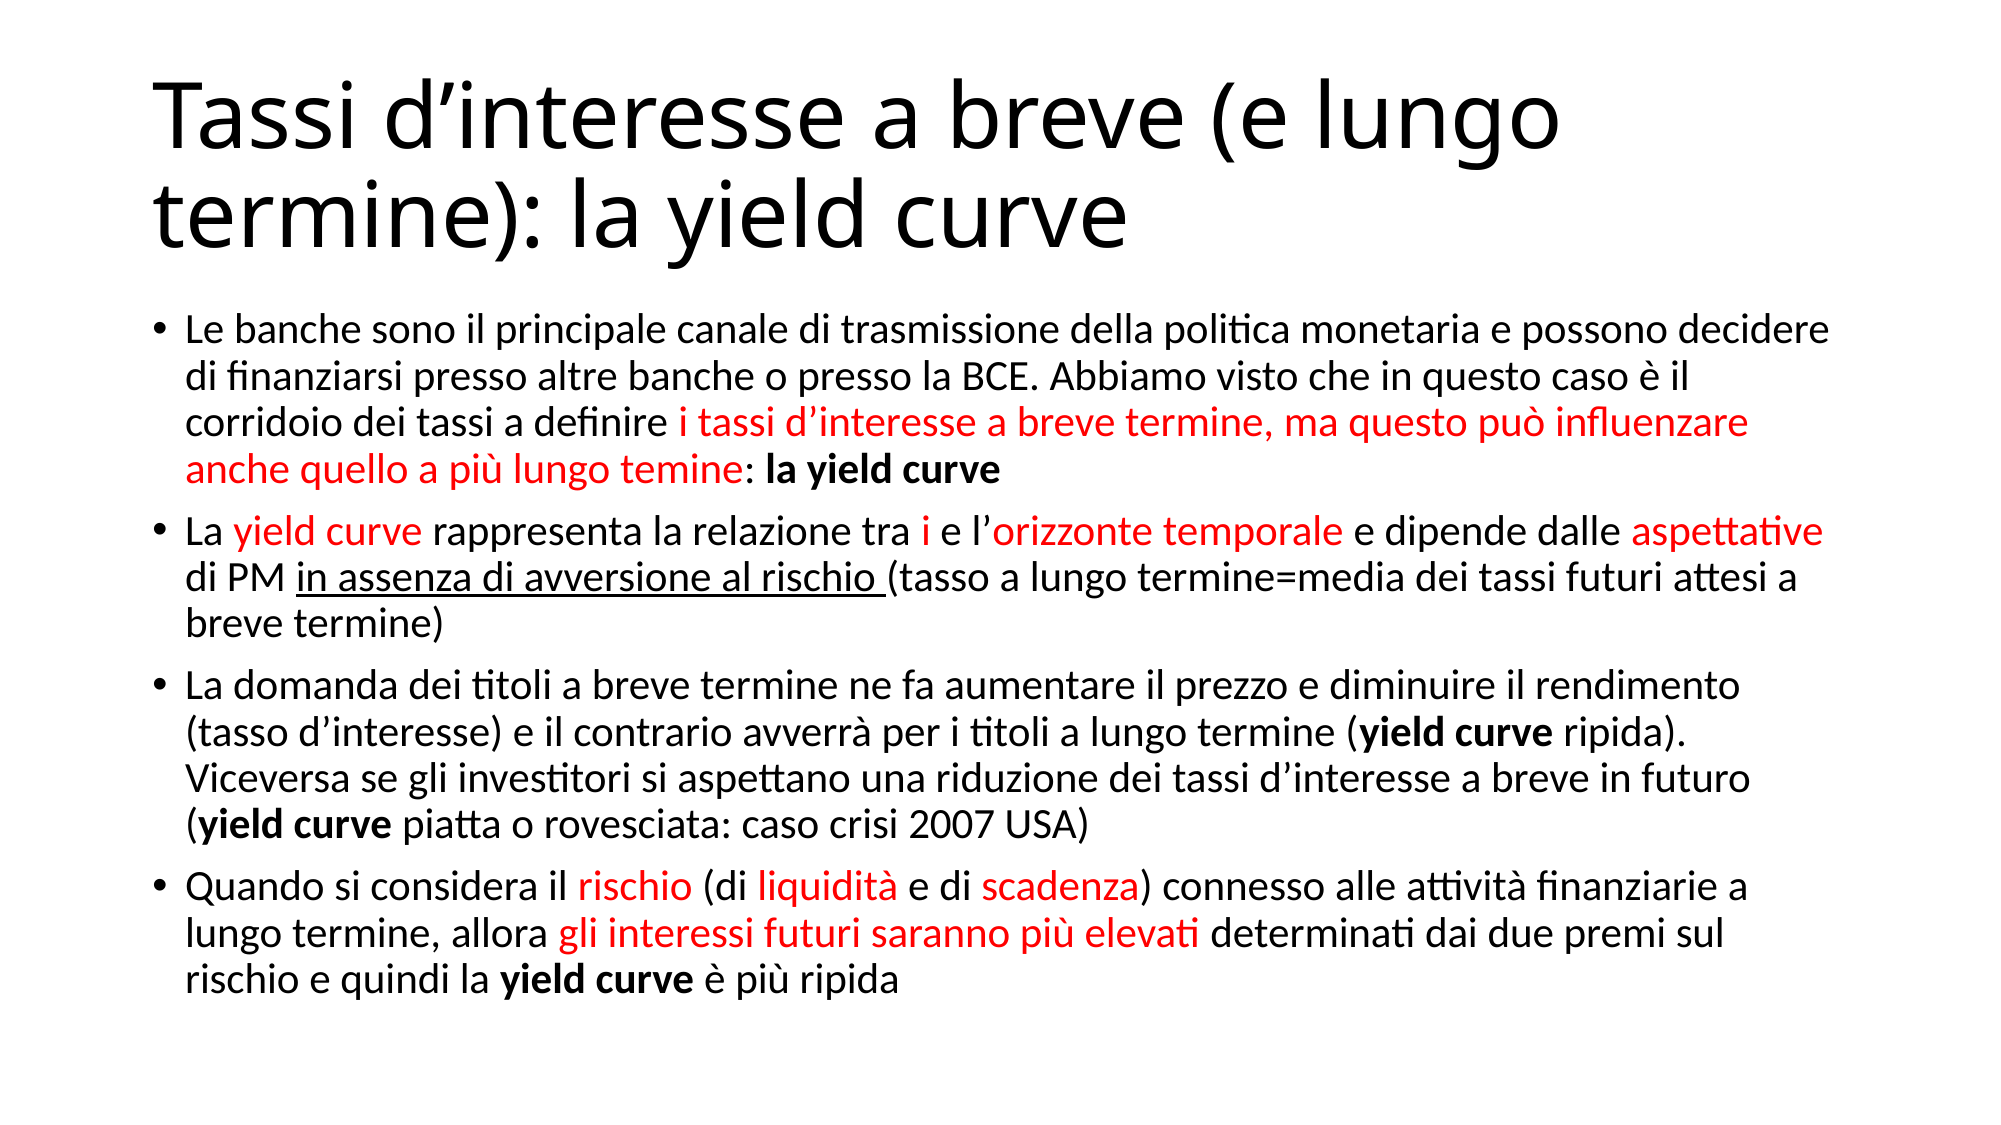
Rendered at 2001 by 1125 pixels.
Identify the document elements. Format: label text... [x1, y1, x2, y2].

list Le banche sono il principale canale di trasmissione della politica monetaria e possono decidere di finanziarsi presso altre banche o presso la BCE. Abbiamo visto che in questo caso è il corridoio dei tassi a definire i tassi d’interesse a breve termine, ma questo può influenzare anche quello a più lungo temine: la yield curve La yield curve rappresenta la relazione tra i e l’orizzonte temporale e dipende dalle aspettative di PM in assenza di avversione al rischio (tasso a lungo termine=media dei tassi futuri attesi a breve termine) La domanda dei titoli a breve termine ne fa aumentare il prezzo e diminuire il rendimento (tasso d’interesse) e il contrario avverrà per i titoli a lungo termine (yield curve ripida). Viceversa se gli investitori si aspettano una riduzione dei tassi d’interesse a breve in futuro (yield curve piatta o rovesciata: caso crisi 2007 USA) Quando si considera il rischio (di liquidità e di scadenza) connesso alle attività finanziarie a lungo termine, allora gli interessi futuri saranno più elevati determinati dai due premi sul rischio e quindi la yield curve è più ripida [137, 299, 1863, 1014]
title Tassi d’interesse a breve (e lungo termine): la yield curve [137, 59, 1863, 278]
